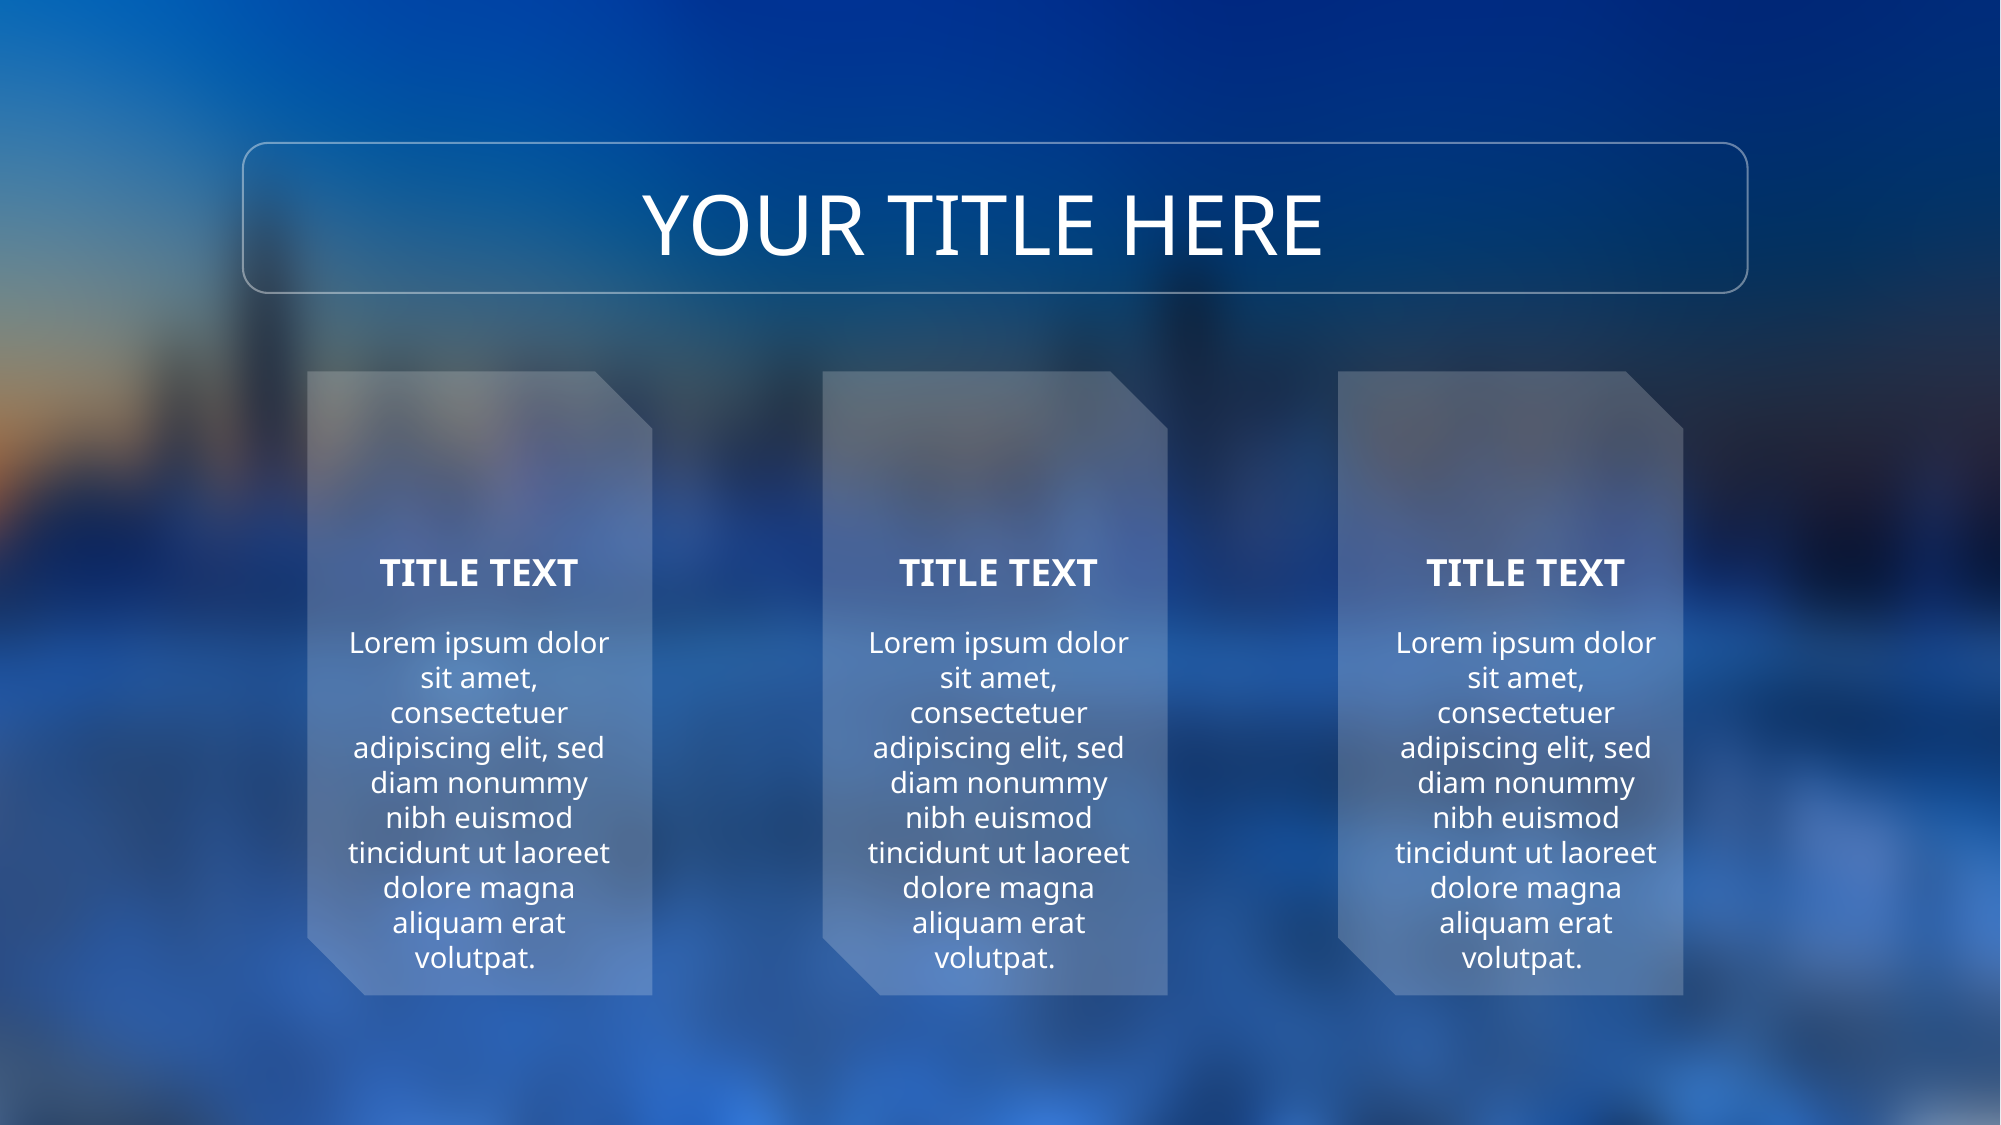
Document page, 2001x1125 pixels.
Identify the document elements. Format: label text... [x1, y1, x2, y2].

text_box YOUR TITLE HERE [585, 164, 1405, 280]
text_box TITLE TEXT [321, 541, 637, 602]
text_box [821, 370, 1169, 997]
text_box [1336, 370, 1685, 997]
text_box [306, 370, 654, 997]
text_box Lorem ipsum dolor sit amet, consectetuer adipiscing elit, sed diam nonummy nibh euismod tincidunt ut laoreet dolore magna aliquam erat volutpat. [841, 616, 1156, 982]
text_box [241, 141, 1749, 294]
text_box TITLE TEXT [841, 541, 1156, 602]
text_box TITLE TEXT [1368, 541, 1684, 602]
picture [0, 0, 2001, 1125]
text_box Lorem ipsum dolor sit amet, consectetuer adipiscing elit, sed diam nonummy nibh euismod tincidunt ut laoreet dolore magna aliquam erat volutpat. [1369, 616, 1684, 982]
text_box Lorem ipsum dolor sit amet, consectetuer adipiscing elit, sed diam nonummy nibh euismod tincidunt ut laoreet dolore magna aliquam erat volutpat. [322, 616, 637, 982]
